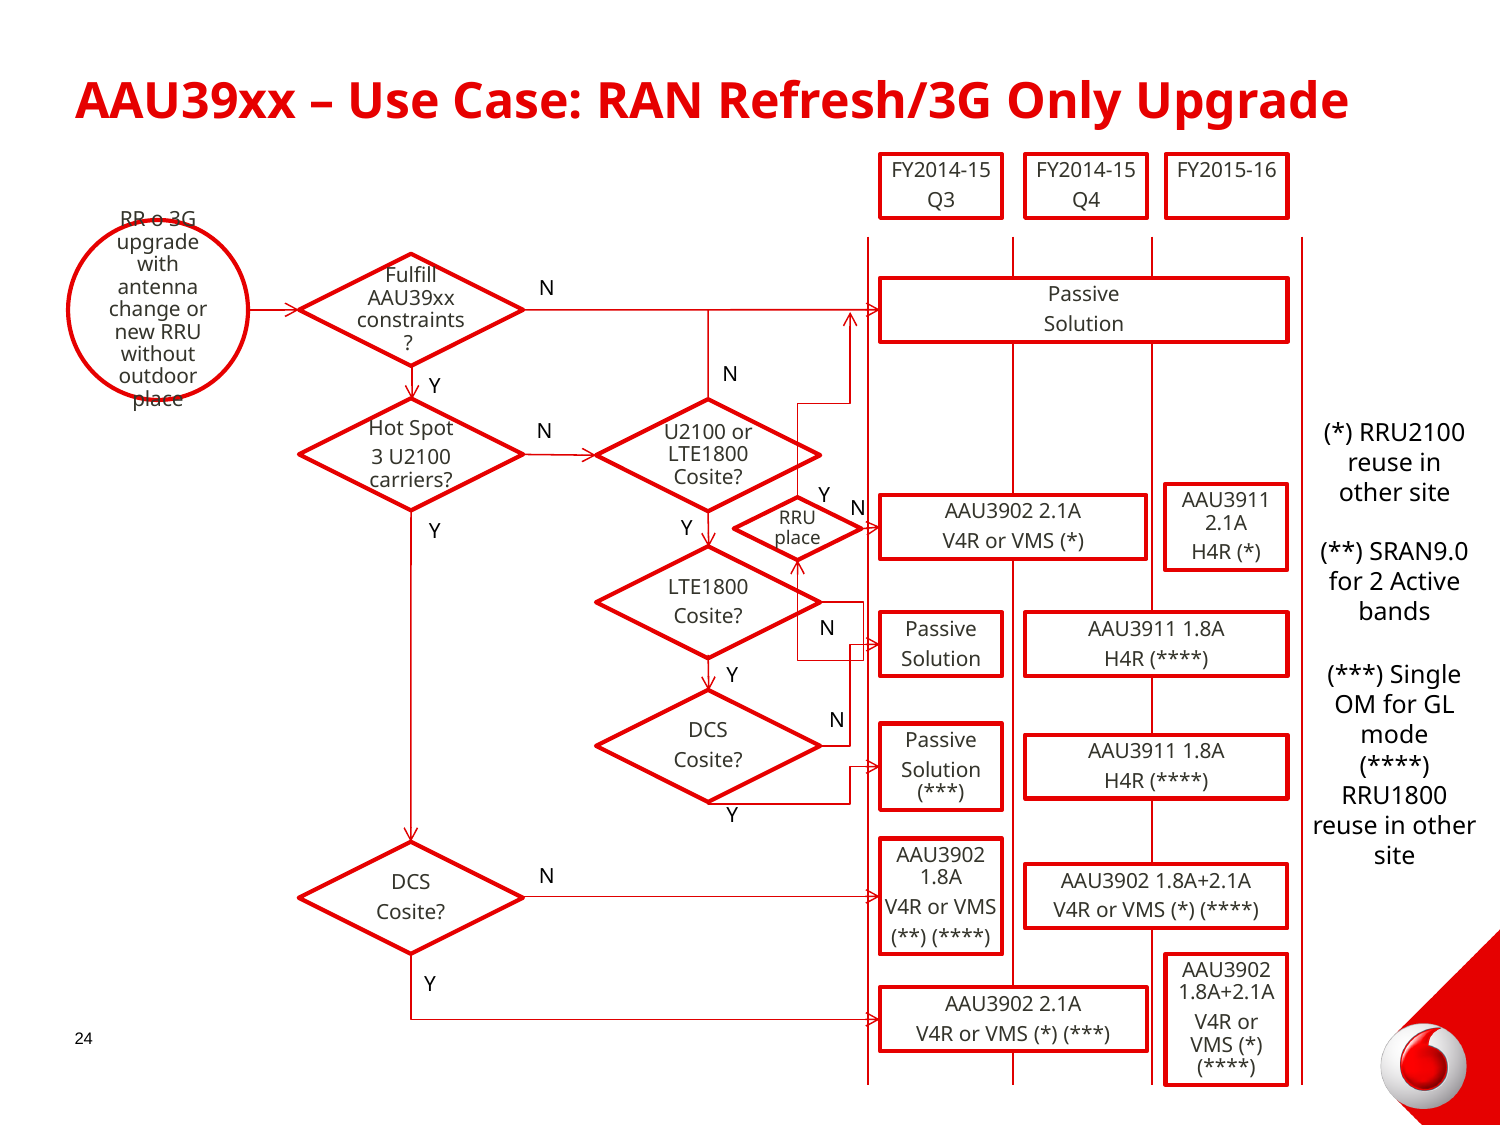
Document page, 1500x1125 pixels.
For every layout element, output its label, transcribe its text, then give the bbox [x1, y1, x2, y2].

text_box Passive Solution [878, 610, 1004, 678]
text_box FY2014-15 Q3 [878, 152, 1004, 220]
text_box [612, 751, 679, 1125]
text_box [797, 559, 821, 603]
text_box Hot Spot 3 U2100 carriers? [296, 397, 525, 513]
text_box N [722, 360, 730, 386]
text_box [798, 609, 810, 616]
text_box Fulfill AAU39xx constraints? [297, 251, 525, 368]
title AAU39xx – Use Case: RAN Refresh/3G Only Upgrade [75, 68, 1400, 146]
text_box AAU3902 2.1A V4R or VMS (*) (***) [1018, 985, 1147, 1053]
text_box (*) RRU2100 reuse in other site [1319, 416, 1470, 507]
text_box (**) SRAN9.0 for 2 Active bands [1319, 535, 1470, 626]
text_box Y [818, 481, 826, 507]
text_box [731, 377, 917, 432]
text_box Passive Solution [878, 276, 1008, 344]
text_box N [819, 614, 827, 640]
text_box N [538, 274, 550, 300]
text_box U2100 or LTE1800 Cosite? [595, 398, 797, 513]
text_box Y [424, 971, 432, 997]
text_box AAU3911 1.8A H4R (****) [1023, 733, 1147, 801]
text_box AAU3902 2.1A V4R or VMS (*) [878, 493, 1008, 561]
text_box AAU3902 1.8A+2.1A V4R or VMS (*) (****) [1163, 952, 1289, 1087]
text_box Passive Solution [1018, 276, 1147, 344]
text_box FY2014-15 Q4 [1023, 152, 1149, 220]
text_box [776, 697, 812, 871]
text_box (****) RRU1800 reuse in other site [1310, 749, 1479, 870]
text_box Passive Solution (***) [878, 721, 1004, 812]
picture [1379, 926, 1500, 1125]
text_box N [850, 494, 858, 520]
text_box AAU3902 2.1A V4R or VMS (*) [1018, 493, 1147, 561]
text_box AAU3902 1.8A+2.1A V4R or VMS (*) (****) [1157, 862, 1289, 930]
text_box AAU3911 1.8A H4R (****) [1157, 610, 1290, 678]
text_box 24 [74, 1008, 523, 1068]
text_box N [536, 417, 545, 443]
text_box LTE1800 Cosite? [593, 546, 797, 659]
text_box Y [680, 514, 689, 540]
text_box FY2015-16 [1164, 152, 1290, 220]
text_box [819, 644, 881, 747]
text_box AAU3902 1.8A+2.1A V4R or VMS (*) (****) [1023, 862, 1147, 930]
text_box Y [428, 373, 440, 399]
text_box Y [726, 801, 734, 827]
text_box AAU3911 2.1A H4R (*) [1163, 482, 1289, 572]
text_box RRU place [731, 495, 861, 561]
text_box DCS Cosite? [593, 689, 771, 804]
text_box AAU3902 1.8A V4R or VMS (**) (****) [878, 836, 1004, 956]
text_box N [538, 862, 550, 888]
text_box Passive Solution [1157, 276, 1290, 344]
text_box RR o 3G upgrade with antenna change or new RRU without outdoor place [65, 217, 251, 403]
text_box Y [726, 661, 734, 687]
text_box U2100 or LTE1800 Cosite? [798, 441, 823, 469]
text_box AAU3911 1.8A H4R (****) [1157, 733, 1290, 801]
text_box Y [428, 517, 437, 543]
text_box (***) Single OM for GL mode [1319, 658, 1470, 749]
text_box AAU3902 2.1A V4R or VMS (*) (***) [878, 985, 1008, 1053]
text_box DCS Cosite? [296, 841, 524, 956]
text_box AAU3911 1.8A H4R (****) [1023, 610, 1147, 678]
